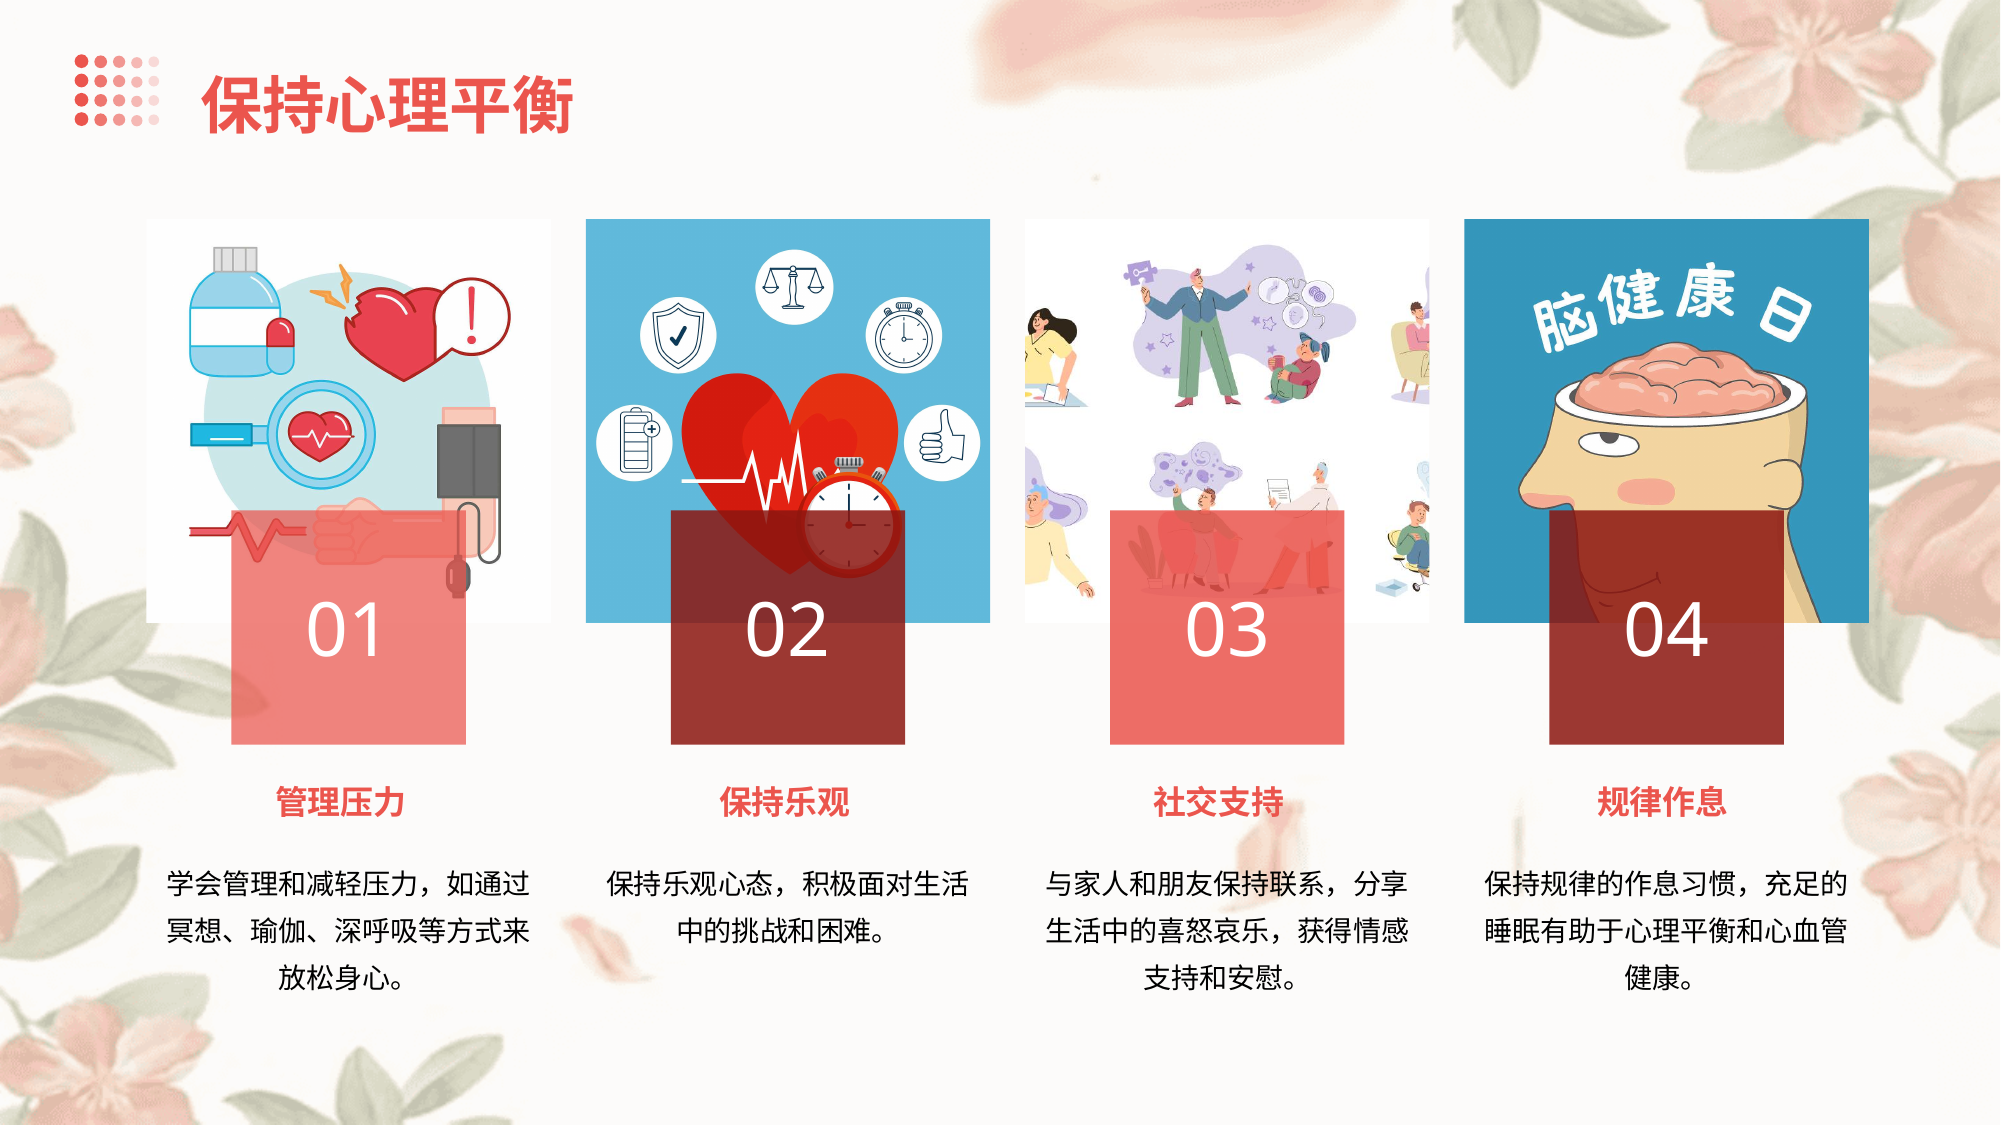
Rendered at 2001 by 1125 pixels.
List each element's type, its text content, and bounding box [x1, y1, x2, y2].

text_box 社交支持 [1020, 774, 1417, 836]
text_box [670, 632, 906, 745]
text_box 保持规律的作息习惯，充足的睡眠有助于心理平衡和心血管健康。 [1468, 845, 1865, 1010]
text_box 01 [236, 632, 461, 680]
text_box 04 [1554, 632, 1779, 680]
text_box 保持乐观心态，积极面对生活中的挑战和困难。 [589, 845, 987, 1010]
text_box [1549, 632, 1784, 745]
text_box 与家人和朋友保持联系，分享生活中的喜怒哀乐，获得情感支持和安慰。 [1029, 845, 1426, 1010]
picture [0, 0, 2001, 1125]
text_box [231, 632, 466, 745]
text_box [1110, 632, 1345, 745]
text_box 保持乐观 [586, 774, 983, 836]
text_box 规律作息 [1464, 774, 1861, 836]
text_box 管理压力 [142, 774, 539, 836]
text_box 02 [676, 632, 900, 680]
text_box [74, 15, 1821, 166]
text_box 学会管理和减轻压力，如通过冥想、瑜伽、深呼吸等方式来放松身心。 [150, 845, 547, 1010]
text_box 03 [1115, 632, 1340, 680]
